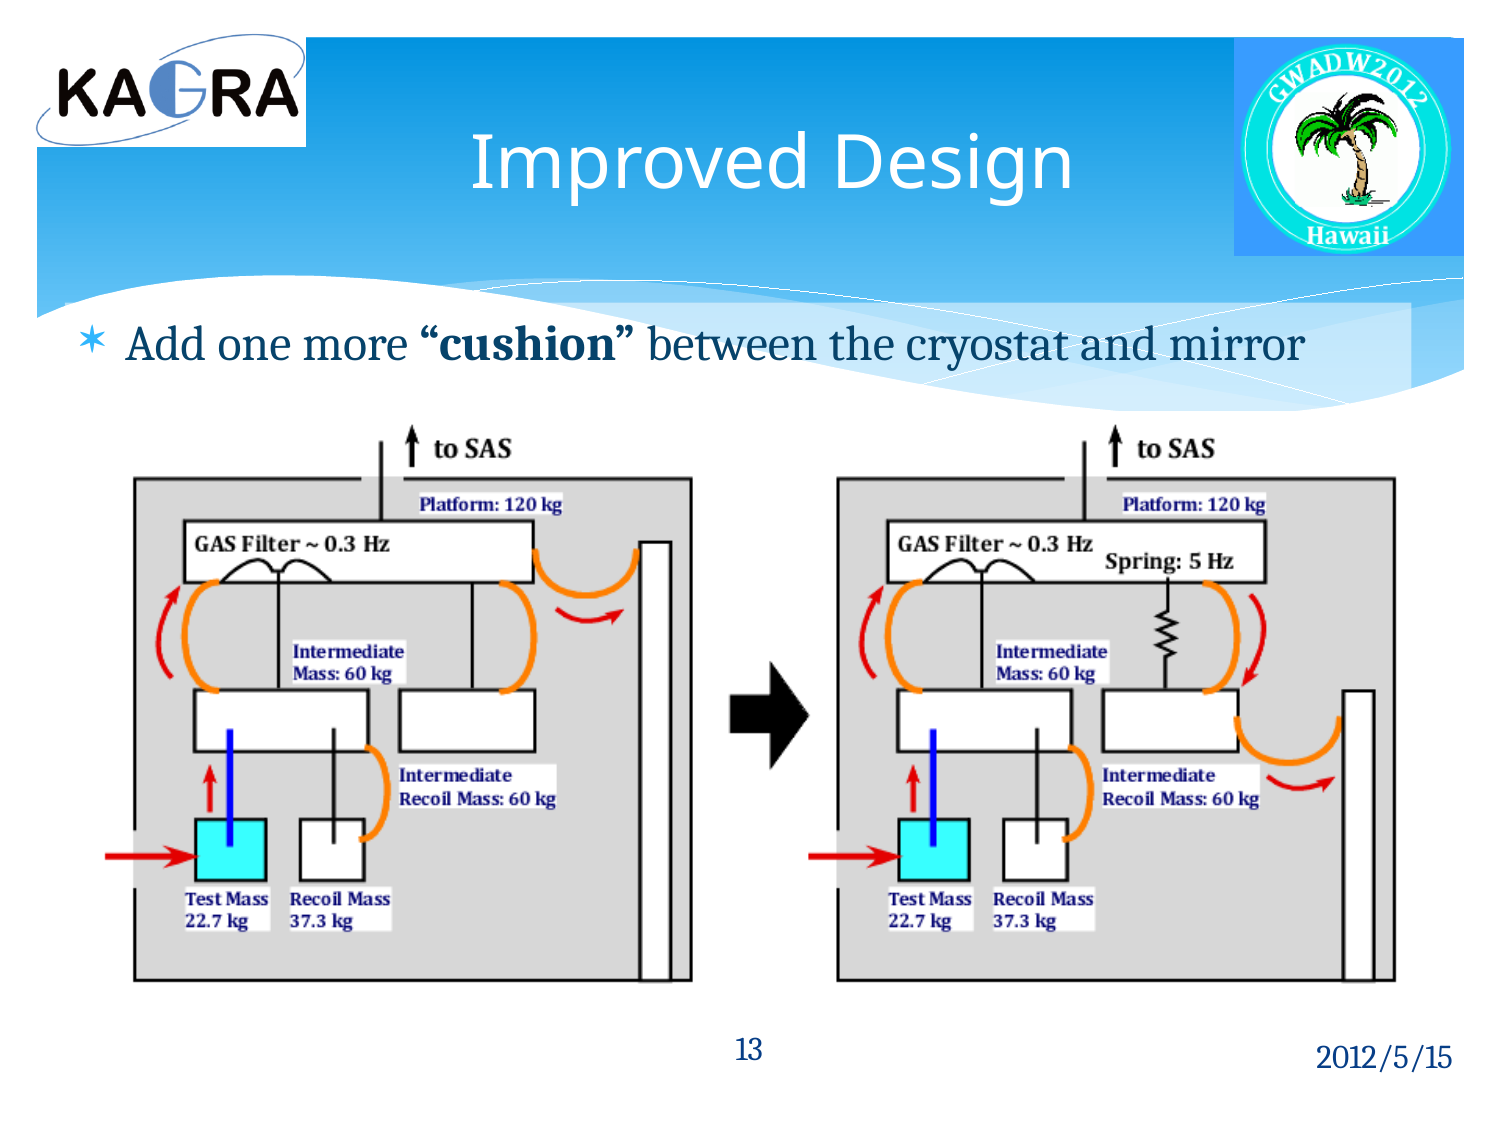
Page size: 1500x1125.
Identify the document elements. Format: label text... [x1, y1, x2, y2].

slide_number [847, 1025, 1469, 1086]
title Improved Design [301, 55, 1247, 261]
slide_number 13 [653, 1021, 845, 1078]
picture [84, 411, 1415, 1012]
list Add one more “cushion” between the cryostat and mirror [64, 302, 1412, 433]
picture [1235, 37, 1464, 256]
picture [29, 30, 306, 147]
